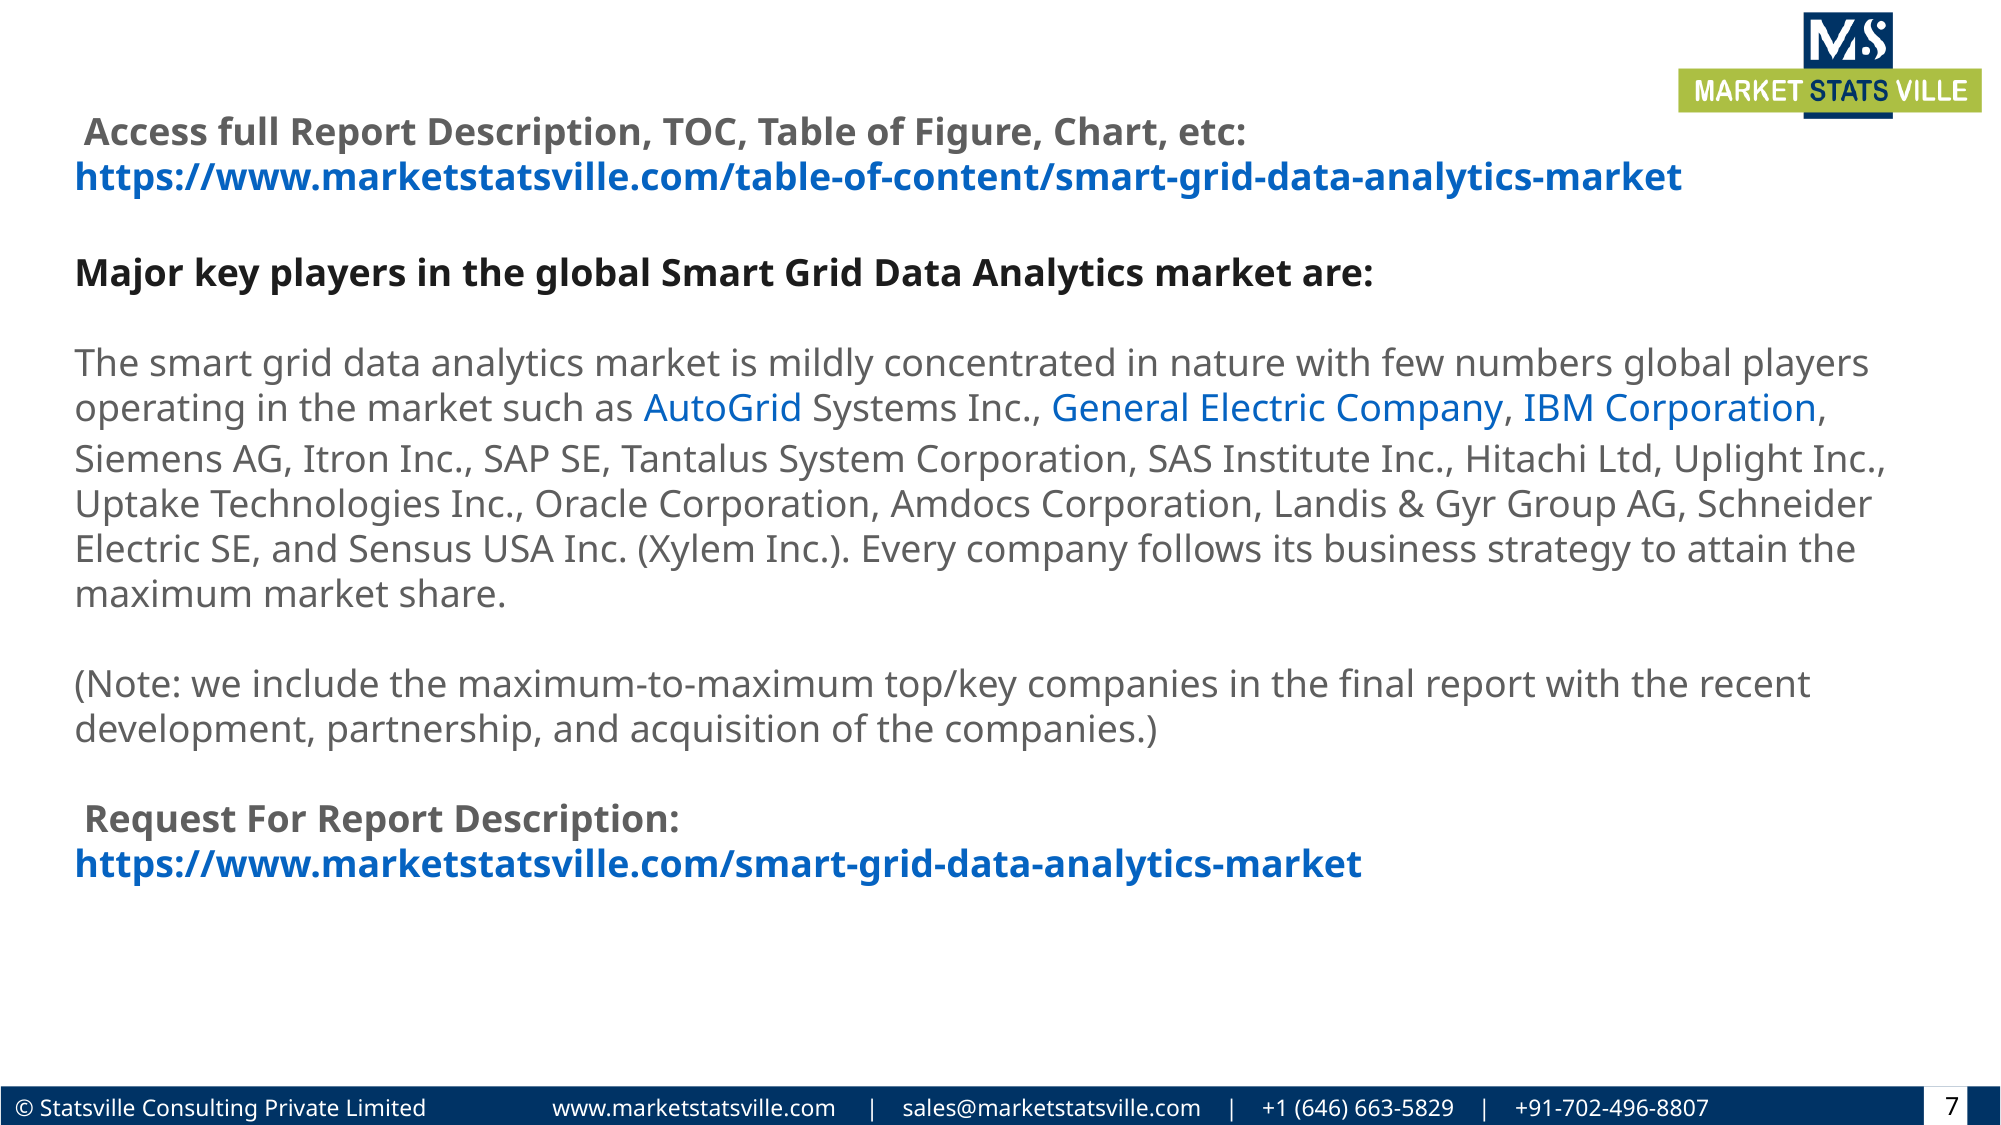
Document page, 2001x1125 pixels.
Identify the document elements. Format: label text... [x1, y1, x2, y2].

text_box Access full Report Description, TOC, Table of Figure, Chart, etc: https://www.marketstatsville.com/table-of-content/smart-grid-data-analytics-market Major key players in the global Smart Grid Data Analytics market are: The smart grid data analytics market is mildly concentrated in nature with few numbers global players operating in the market such as AutoGrid Systems Inc., General Electric Company, IBM Corporation, Siemens AG, Itron Inc., SAP SE, Tantalus System Corporation, SAS Institute Inc., Hitachi Ltd, Uplight Inc., Uptake Technologies Inc., Oracle Corporation, Amdocs Corporation, Landis & Gyr Group AG, Schneider Electric SE, and Sensus USA Inc. (Xylem Inc.). Every company follows its business strategy to attain the maximum market share. (Note: we include the maximum-to-maximum top/key companies in the final report with the recent development, partnership, and acquisition of the companies.) Request For Report Description: https://www.marketstatsville.com/smart-grid-data-analytics-market [59, 100, 1941, 899]
slide_number [137, 1042, 588, 1103]
picture [1678, 12, 1982, 119]
slide_number 7 [1861, 1077, 1975, 1125]
